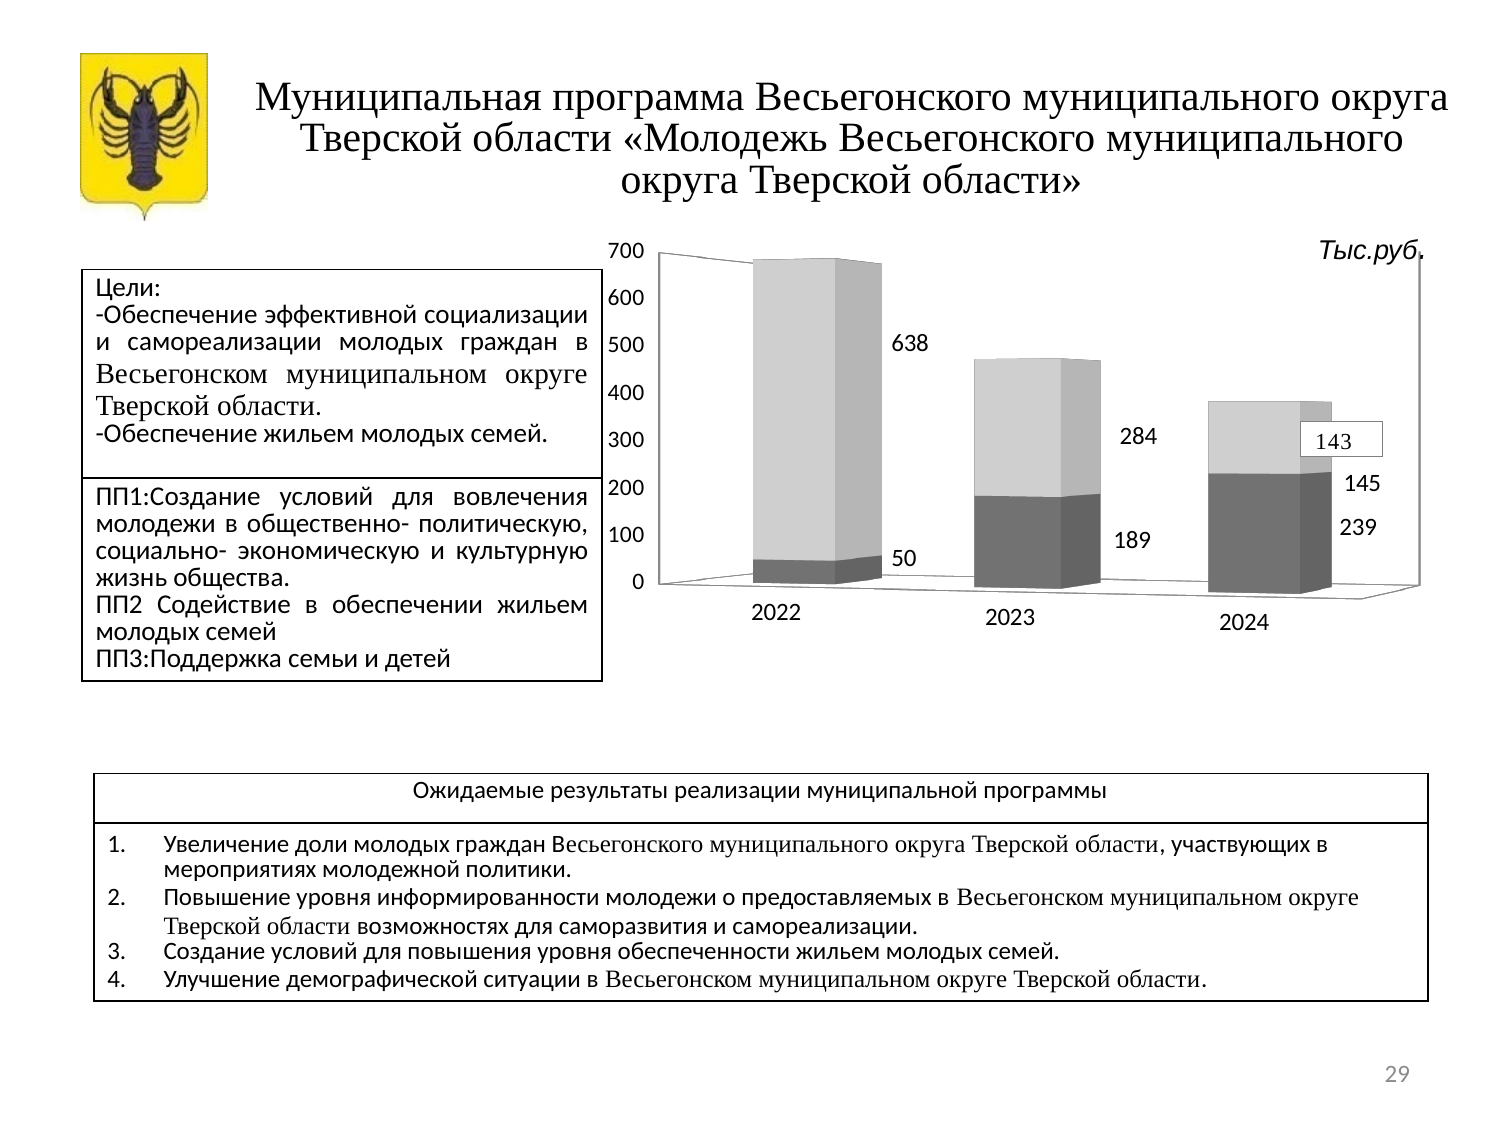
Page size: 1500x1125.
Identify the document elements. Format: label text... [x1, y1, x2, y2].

text_box Муниципальная программа Весьегонского муниципального округа Тверской области «Молодежь Весьегонского муниципального округа Тверской области» [246, 53, 1458, 221]
table_cell Увеличение доли молодых граждан Весьегонского муниципального округа Тверской области, участвующих в мероприятиях молодежной политики. Повышение уровня информированности молодежи о предоставляемых в Весьегонском муниципальном округе Тверской области возможностях для саморазвития и самореализации. Создание условий для повышения уровня обеспеченности жильем молодых семей. Улучшение демографической ситуации в Весьегонском муниципальном округе Тверской области. [95, 824, 1427, 1000]
picture [79, 53, 209, 222]
table_header Цели: -Обеспечение эффективной социализации и самореализации молодых граждан в Весьегонском муниципальном округе Тверской области. -Обеспечение жильем молодых семей. [83, 270, 555, 477]
slide_number 29 [1074, 1042, 1425, 1103]
table_cell ПП1:Создание условий для вовлечения молодежи в общественно- политическую, социально- экономическую и культурную жизнь общества. ПП2 Содействие в обеспечении жильем молодых семей ПП3:Поддержка семьи и детей [83, 479, 555, 680]
table_header Ожидаемые результаты реализации муниципальной программы [95, 774, 1427, 822]
chart [560, 207, 1472, 686]
